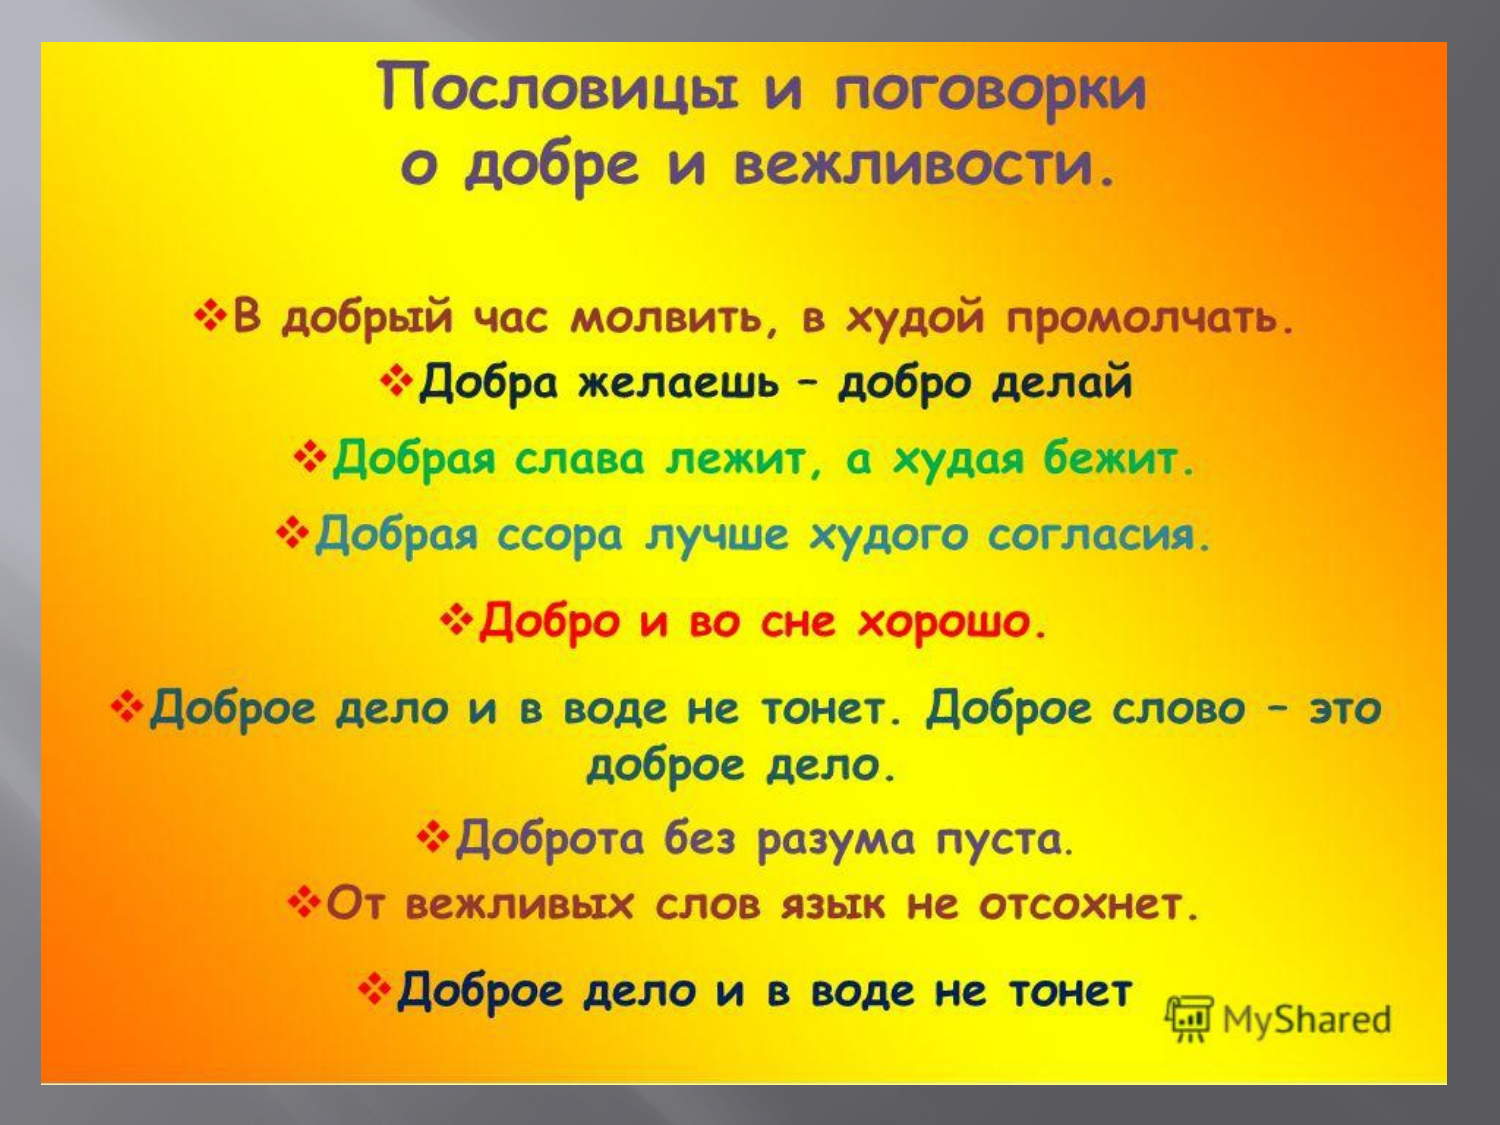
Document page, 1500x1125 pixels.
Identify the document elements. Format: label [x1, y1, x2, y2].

picture [40, 42, 1447, 1086]
